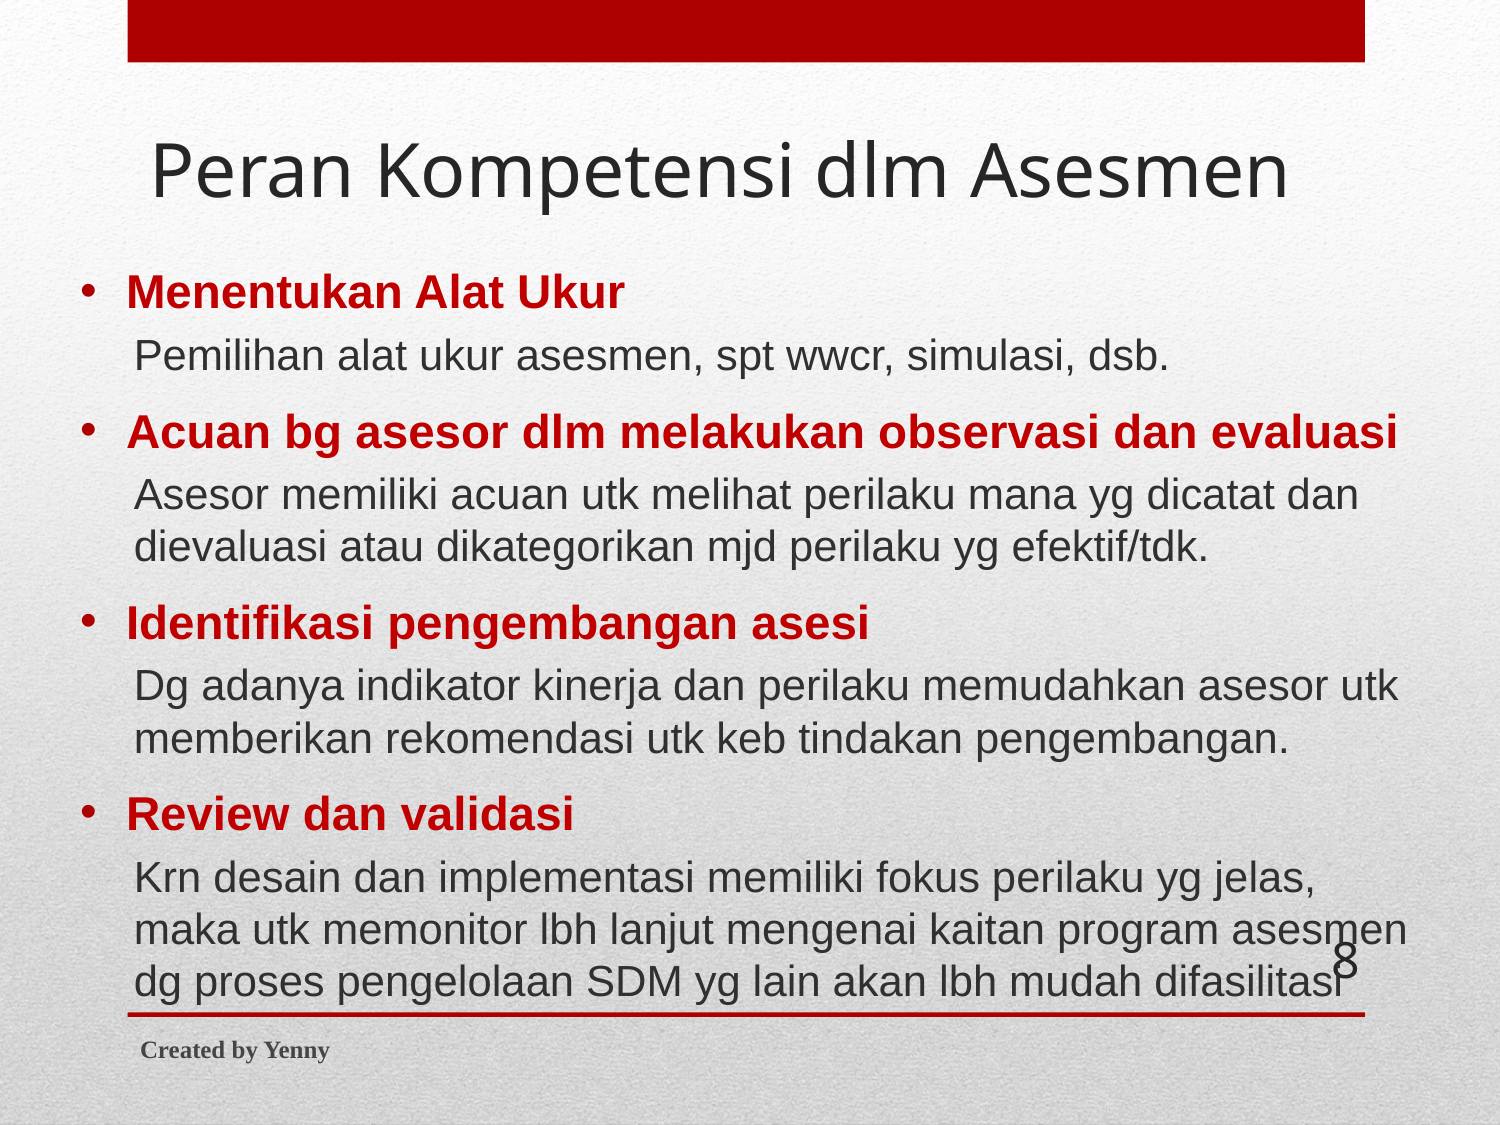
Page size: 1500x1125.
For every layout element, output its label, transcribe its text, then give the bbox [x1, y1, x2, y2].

slide_number 8 [1250, 933, 1375, 993]
list Menentukan Alat Ukur Pemilihan alat ukur asesmen, spt wwcr, simulasi, dsb. Acuan bg asesor dlm melakukan observasi dan evaluasi Asesor memiliki acuan utk melihat perilaku mana yg dicatat dan dievaluasi atau dikategorikan mjd perilaku yg efektif/tdk. Identifikasi pengembangan asesi Dg adanya indikator kinerja dan perilaku memudahkan asesor utk memberikan rekomendasi utk keb tindakan pengembangan. Review dan validasi Krn desain dan implementasi memiliki fokus perilaku yg jelas, maka utk memonitor lbh lanjut mengenai kaitan program asesmen dg proses pengelolaan SDM yg lain akan lbh mudah difasilitasi [64, 243, 1436, 1024]
footer Created by Yenny [125, 1018, 925, 1079]
title Peran Kompetensi dlm Asesmen [76, 78, 1365, 220]
